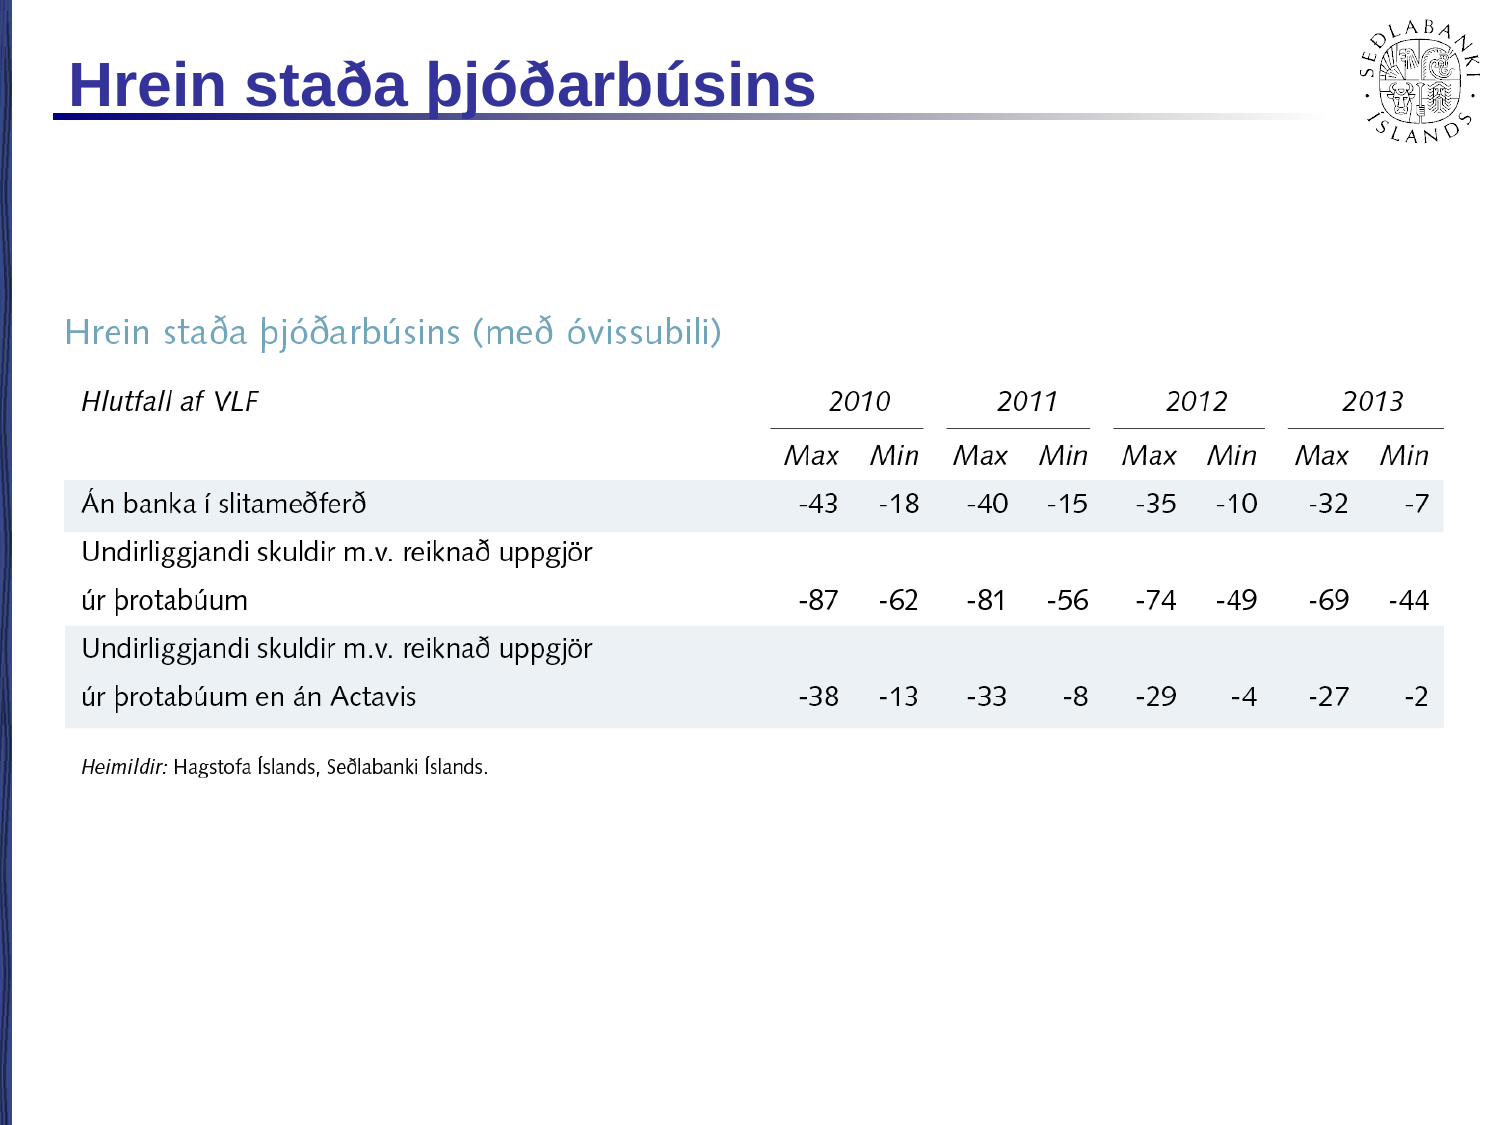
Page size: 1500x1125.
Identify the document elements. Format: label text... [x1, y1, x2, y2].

picture [64, 314, 1444, 778]
title Hrein staða þjóðarbúsins [52, 30, 1330, 132]
text_box [53, 125, 1447, 1083]
picture [0, 0, 12, 1125]
picture [1357, 18, 1482, 149]
